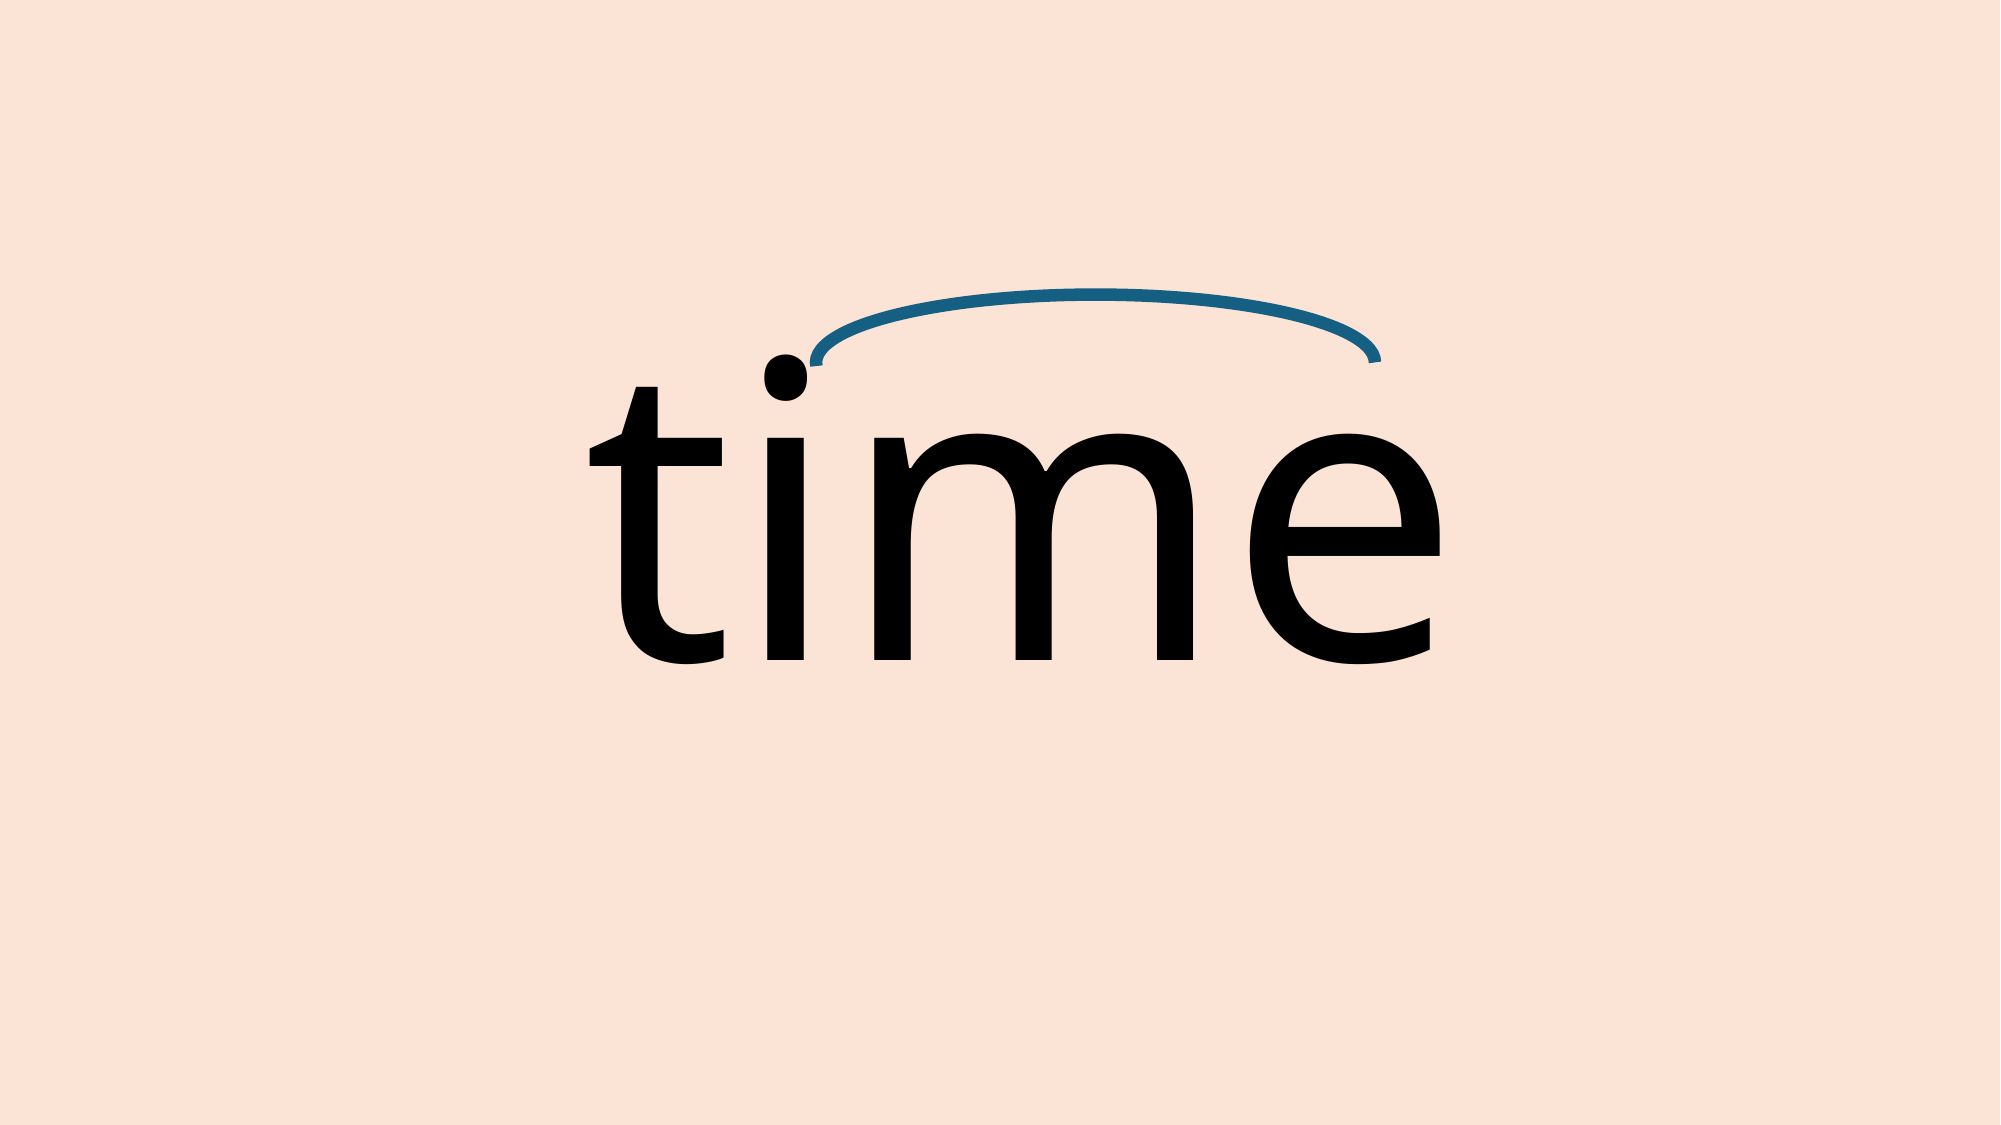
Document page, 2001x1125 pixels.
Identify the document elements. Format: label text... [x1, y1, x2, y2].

text_box time [568, 294, 2000, 1009]
text_box [814, 293, 1377, 367]
